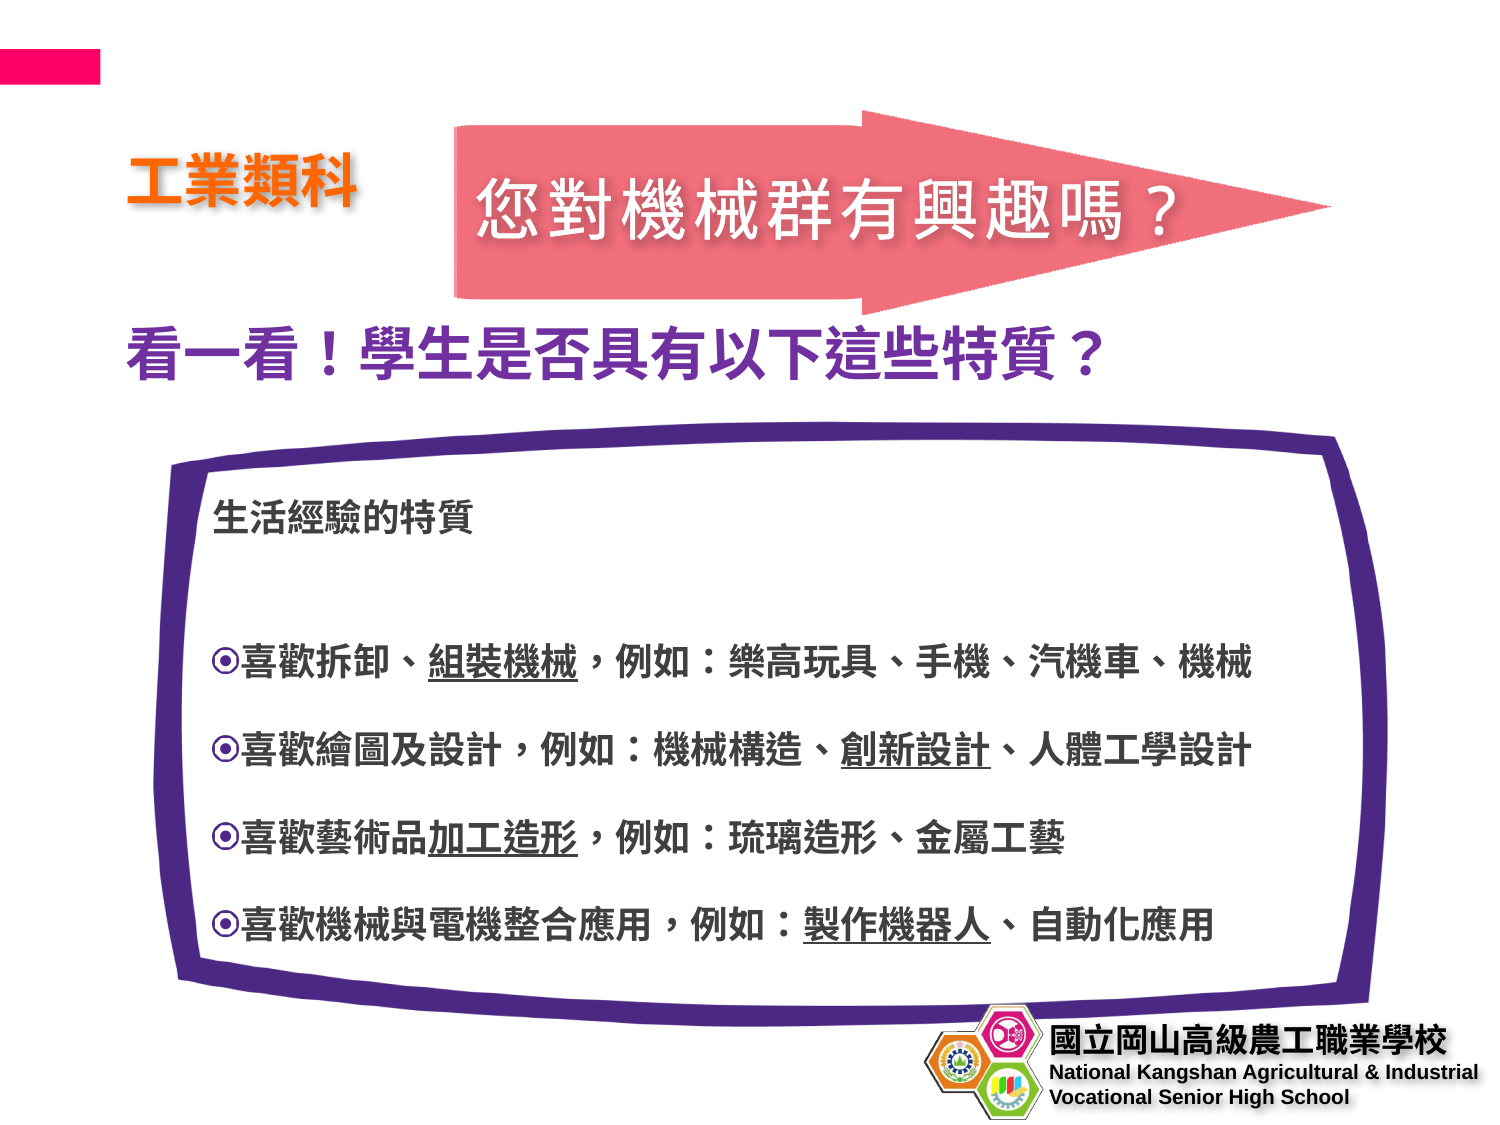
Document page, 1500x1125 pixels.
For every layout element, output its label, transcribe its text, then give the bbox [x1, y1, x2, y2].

title 看一看！學生是否具有以下這些特質？ [110, 315, 1107, 399]
picture [123, 385, 1459, 1124]
text_box 國立岡山高級農工職業學校 National Kangshan Agricultural & Industrial Vocational Senior High School [1046, 1011, 1500, 1117]
text_box [0, 48, 101, 86]
picture [454, 110, 1331, 315]
text_box 工業類科 [110, 137, 395, 234]
